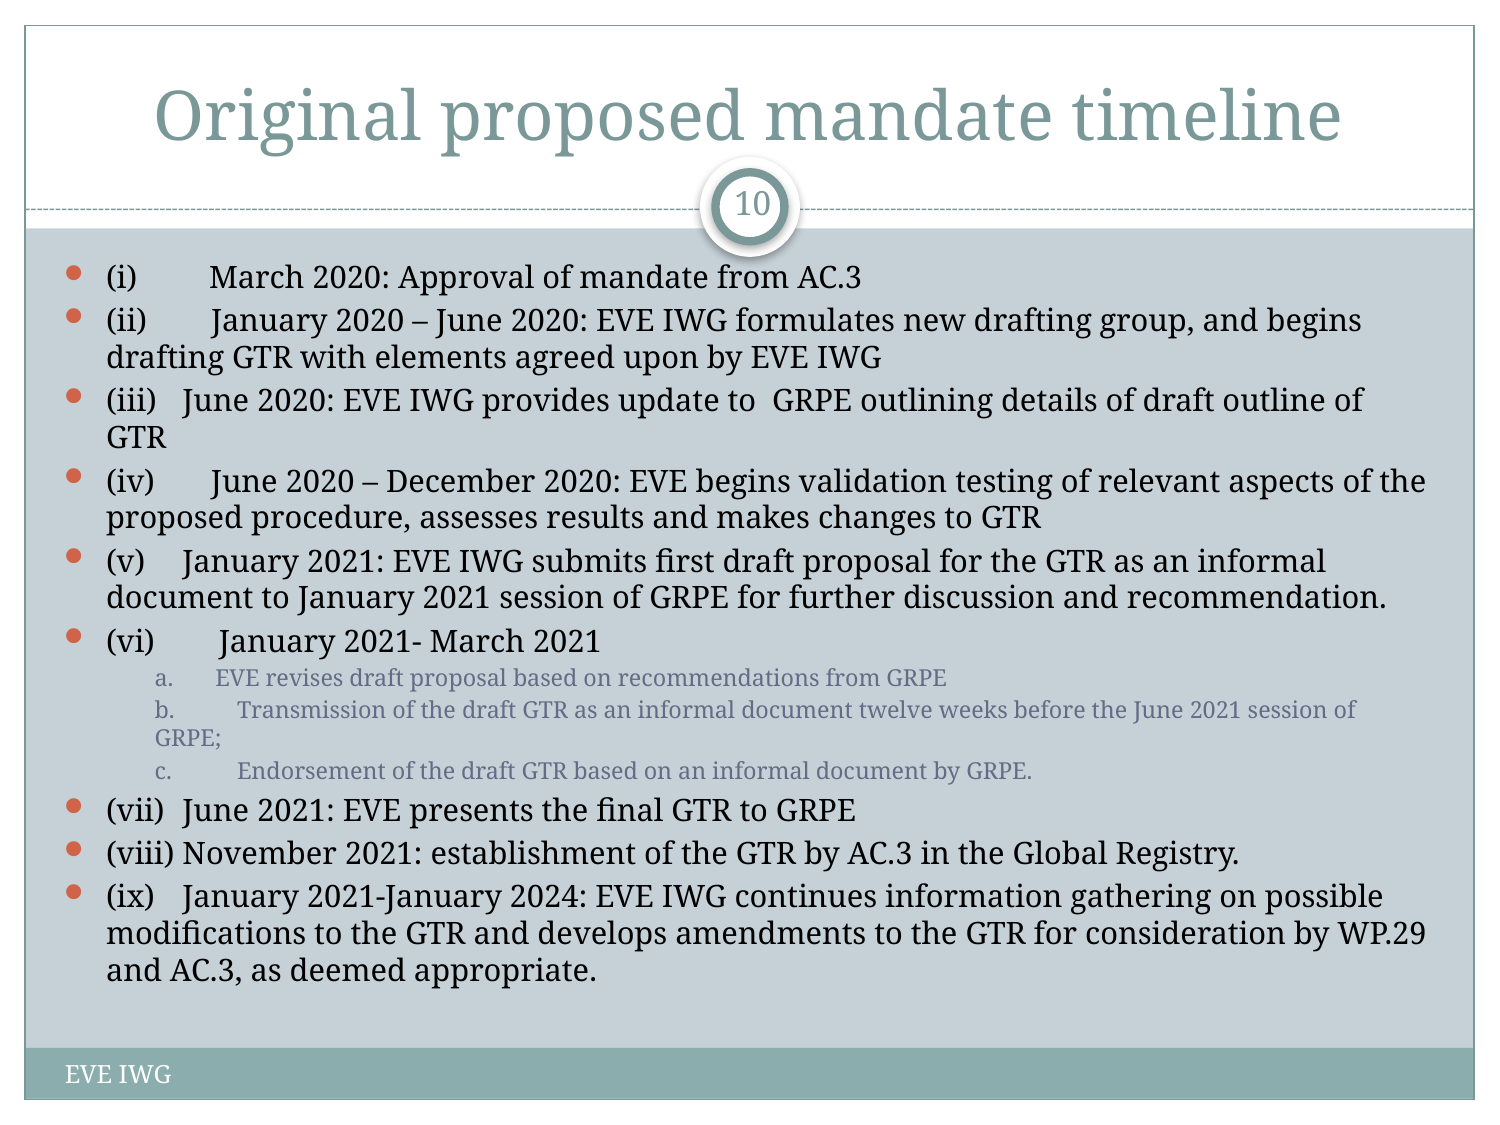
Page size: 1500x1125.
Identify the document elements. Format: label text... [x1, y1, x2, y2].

title Original proposed mandate timeline [49, 37, 1450, 162]
list (i) March 2020: Approval of mandate from AC.3 (ii) January 2020 – June 2020: EVE IWG formulates new drafting group, and begins drafting GTR with elements agreed upon by EVE IWG (iii) June 2020: EVE IWG provides update to GRPE outlining details of draft outline of GTR (iv) June 2020 – December 2020: EVE begins validation testing of relevant aspects of the proposed procedure, assesses results and makes changes to GTR (v) January 2021: EVE IWG submits first draft proposal for the GTR as an informal document to January 2021 session of GRPE for further discussion and recommendation. (vi) January 2021- March 2021 a. EVE revises draft proposal based on recommendations from GRPE b. Transmission of the draft GTR as an informal document twelve weeks before the June 2021 session of GRPE; c. Endorsement of the draft GTR based on an informal document by GRPE. (vii) June 2021: EVE presents the final GTR to GRPE (viii) November 2021: establishment of the GTR by AC.3 in the Global Registry. (ix) January 2021-January 2024: EVE IWG continues information gathering on possible modifications to the GTR and develops amendments to the GTR for consideration by WP.29 and AC.3, as deemed appropriate. [49, 250, 1445, 1001]
slide_number 10 [715, 168, 791, 241]
footer EVE IWG [50, 1051, 638, 1112]
